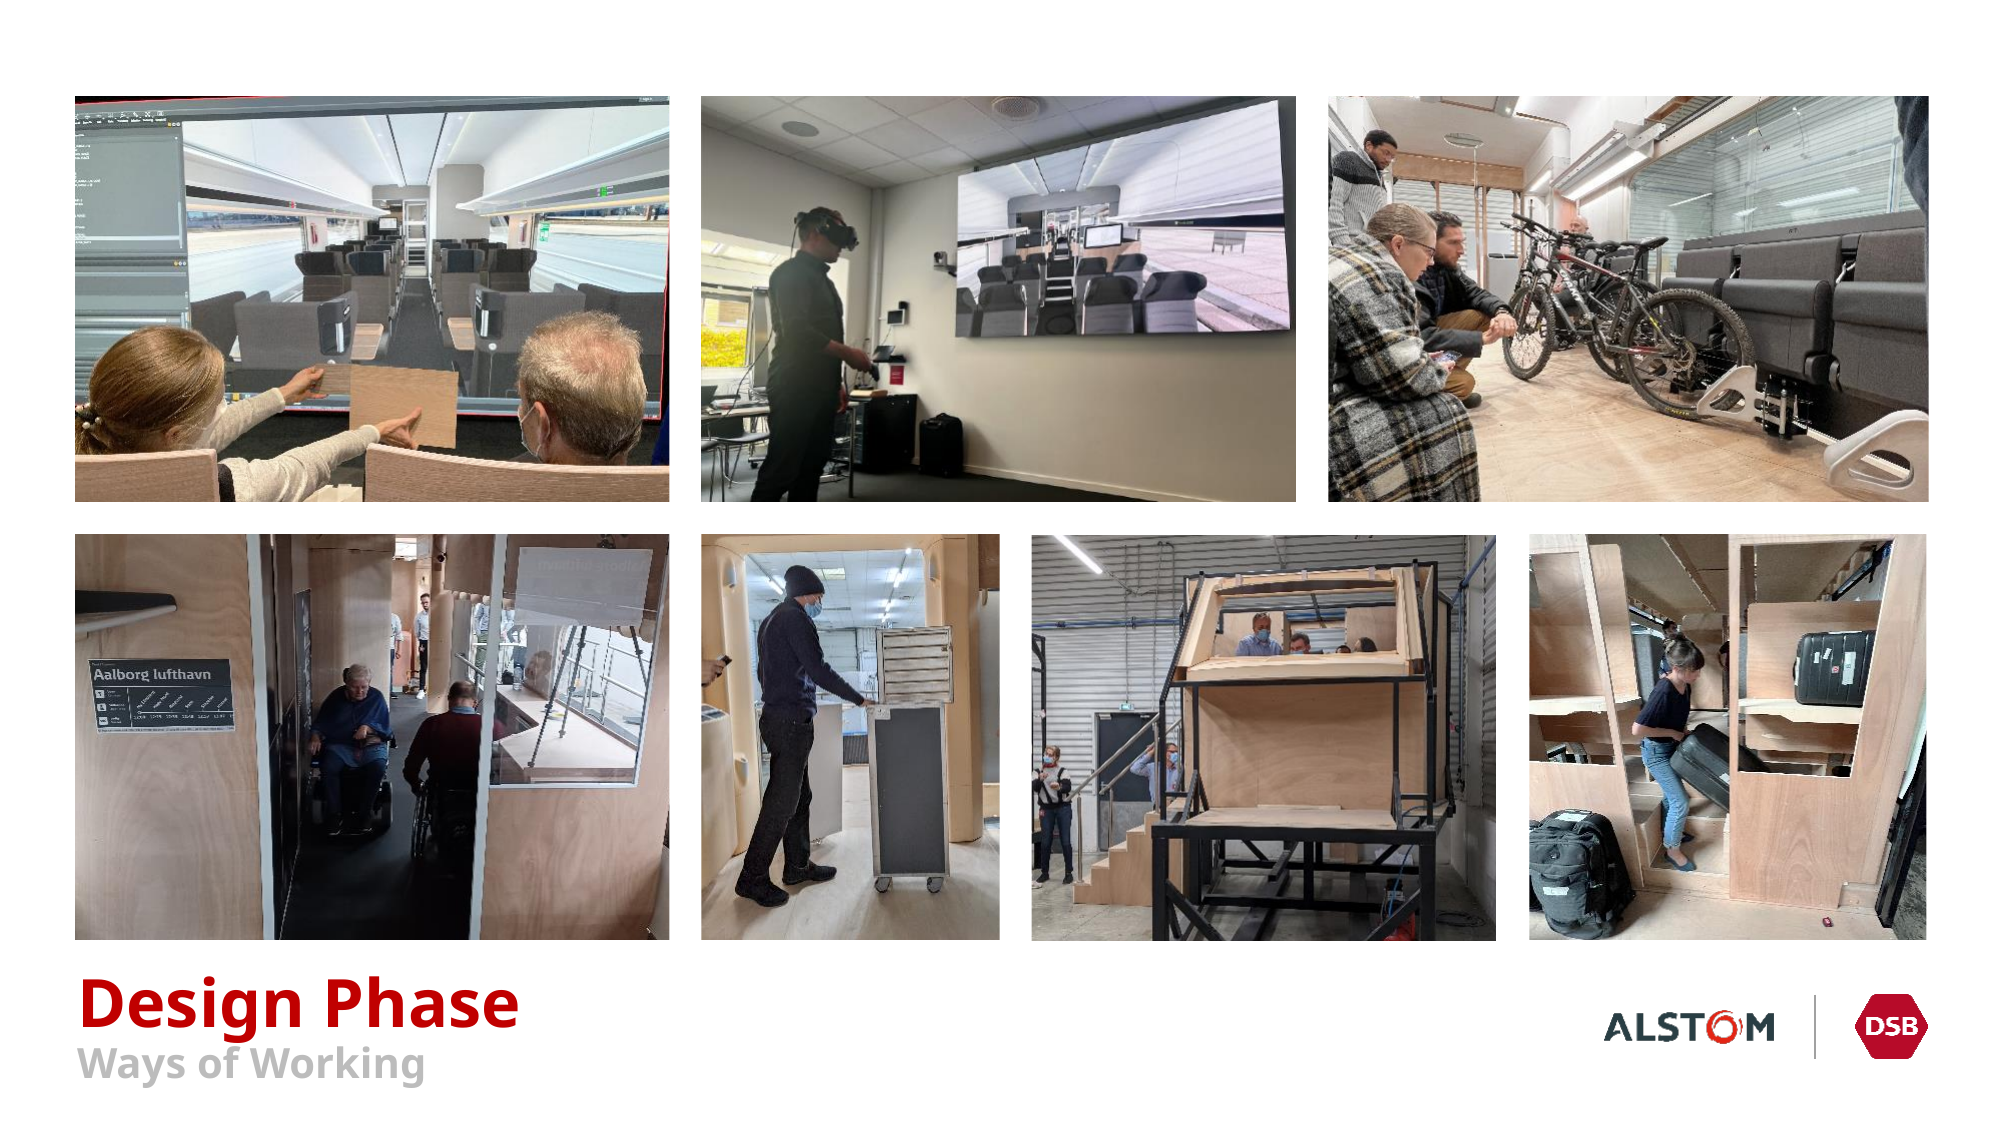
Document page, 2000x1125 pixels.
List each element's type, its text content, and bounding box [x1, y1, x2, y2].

picture [701, 534, 1000, 940]
picture [1031, 535, 1497, 941]
picture [74, 534, 670, 940]
picture [74, 96, 670, 502]
text_box Design Phase Ways of Working [77, 970, 1757, 1121]
picture [701, 96, 1296, 502]
picture [1529, 534, 1927, 940]
picture [1855, 994, 1928, 1059]
picture [1328, 96, 1929, 502]
picture [1757, 1000, 1787, 1054]
